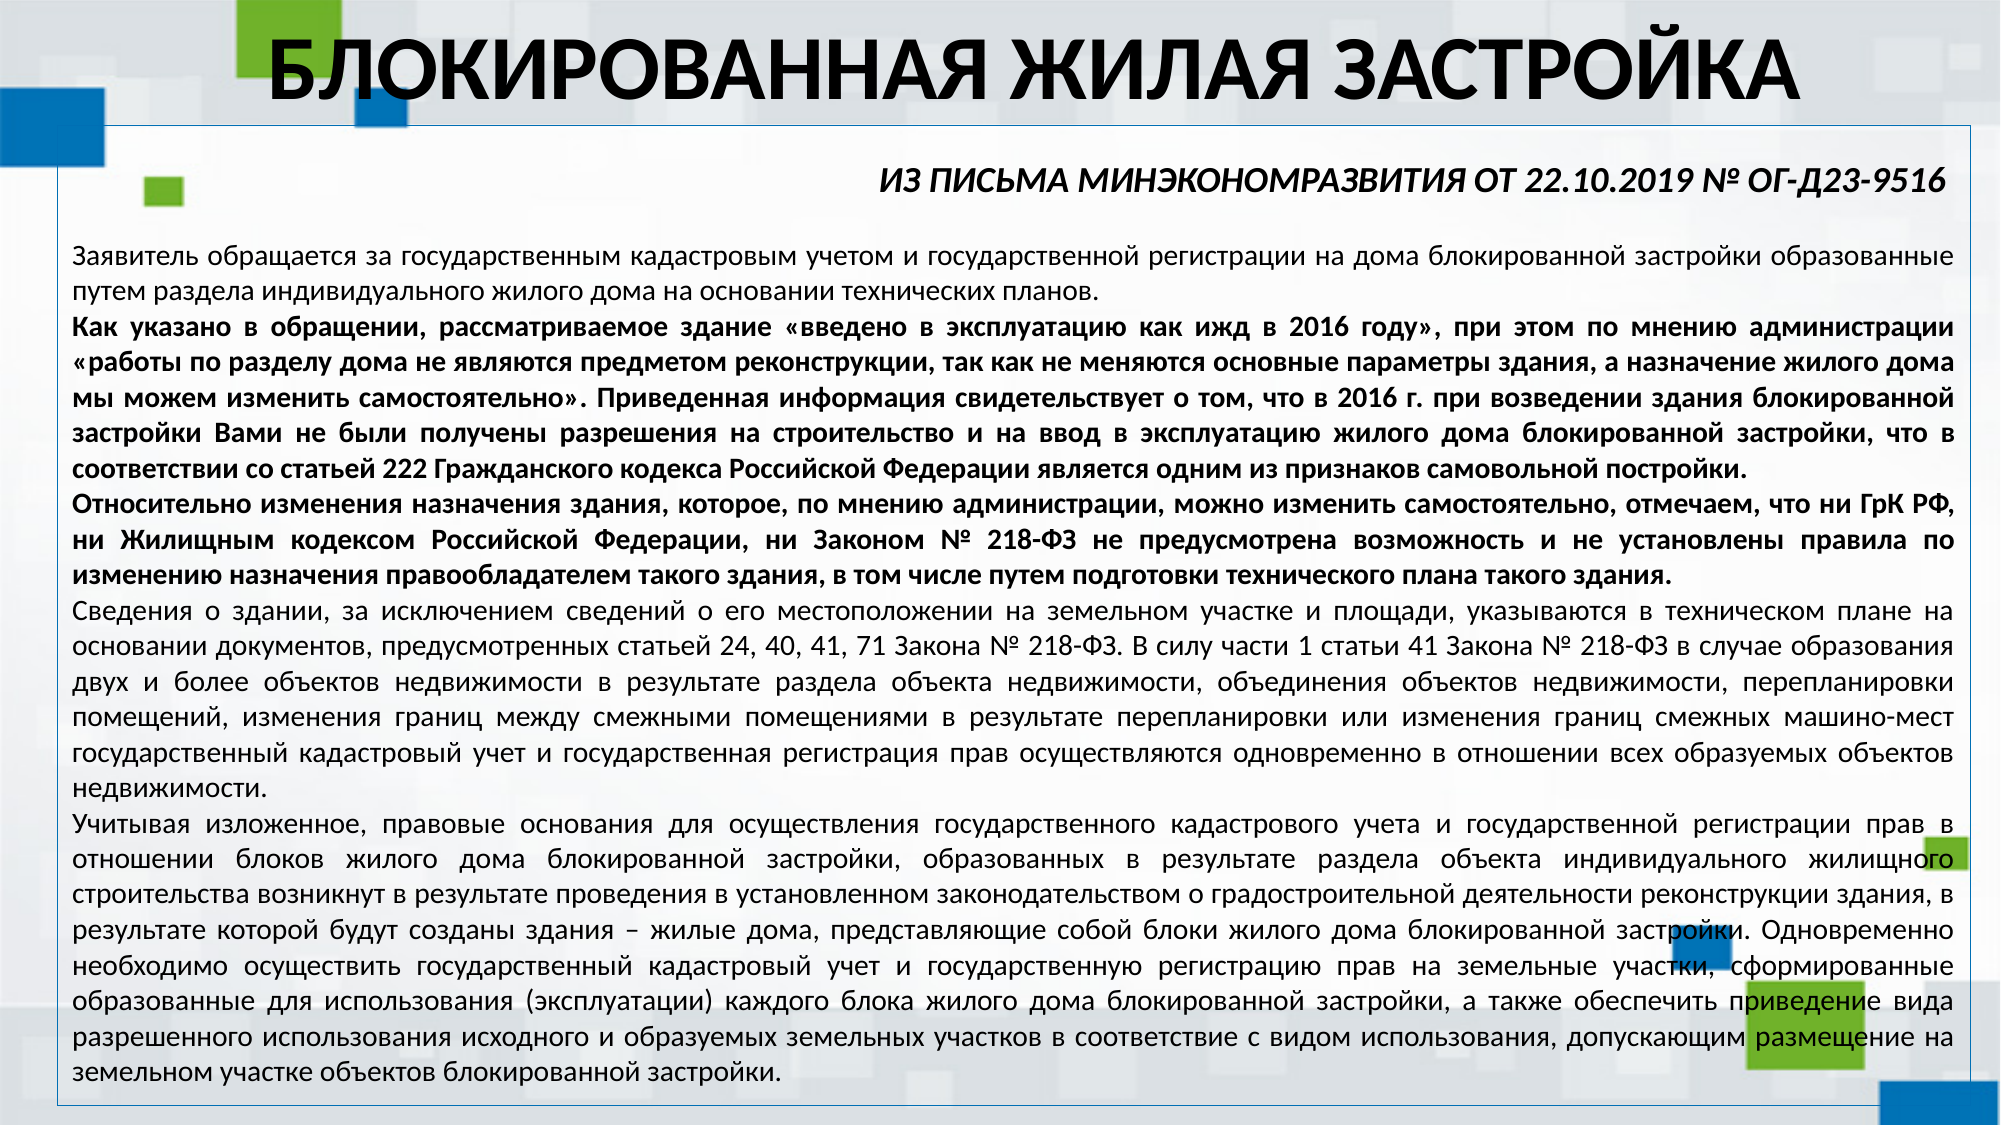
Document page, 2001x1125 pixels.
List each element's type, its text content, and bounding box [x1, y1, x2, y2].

list БЛОКИРОВАННАЯ ЖИЛАЯ ЗАСТРОЙКА [102, 0, 1969, 125]
picture [0, 0, 2001, 1125]
text_box ИЗ ПИСЬМА МИНЭКОНОМРАЗВИТИЯ ОТ 22.10.2019 № ОГ-Д23-9516 Заявитель обращается за государственным кадастровым учетом и государственной регистрации на дома блокированной застройки образованные путем раздела индивидуального жилого дома на основании технических планов. Как указано в обращении, рассматриваемое здание «введено в эксплуатацию как ижд в 2016 году», при этом по мнению администрации «работы по разделу дома не являются предметом реконструкции, так как не меняются основные параметры здания, а назначение жилого дома мы можем изменить самостоятельно». Приведенная информация свидетельствует о том, что в 2016 г. при возведении здания блокированной застройки Вами не были получены разрешения на строительство и на ввод в эксплуатацию жилого дома блокированной застройки, что в соответствии со статьей 222 Гражданского кодекса Российской Федерации является одним из признаков самовольной постройки. Относительно изменения назначения здания, которое, по мнению администрации, можно изменить самостоятельно, отмечаем, что ни ГрК РФ, ни Жилищным кодексом Российской Федерации, ни Законом № 218-ФЗ не предусмотрена возможность и не установлены правила по изменению назначения правообладателем такого здания, в том числе путем подготовки технического плана такого здания. Сведения о здании, за исключением сведений о его местоположении на земельном участке и площади, указываются в техническом плане на основании документов, предусмотренных статьей 24, 40, 41, 71 Закона № 218-ФЗ. В силу части 1 статьи 41 Закона № 218-ФЗ в случае образования двух и более объектов недвижимости в результате раздела объекта недвижимости, объединения объектов недвижимости, перепланировки помещений, изменения границ между смежными помещениями в результате перепланировки или изменения границ смежных машино-мест государственный кадастровый учет и государственная регистрация прав осуществляются одновременно в отношении всех образуемых объектов недвижимости. Учитывая изложенное, правовые основания для осуществления государственного кадастрового учета и государственной регистрации прав в отношении блоков жилого дома блокированной застройки, образованных в результате раздела объекта индивидуального жилищного строительства возникнут в результате проведения в установленном законодательством о градостроительной деятельности реконструкции здания, в результате которой будут созданы здания – жилые дома, представляющие собой блоки жилого дома блокированной застройки. Одновременно необходимо осуществить государственный кадастровый учет и государственную регистрацию прав на земельные участки, сформированные образованные для использования (эксплуатации) каждого блока жилого дома блокированной застройки, а также обеспечить приведение вида разрешенного использования исходного и образуемых земельных участков в соответствие с видом использования, допускающим размещение на земельном участке объектов блокированной застройки. [57, 125, 1971, 1106]
